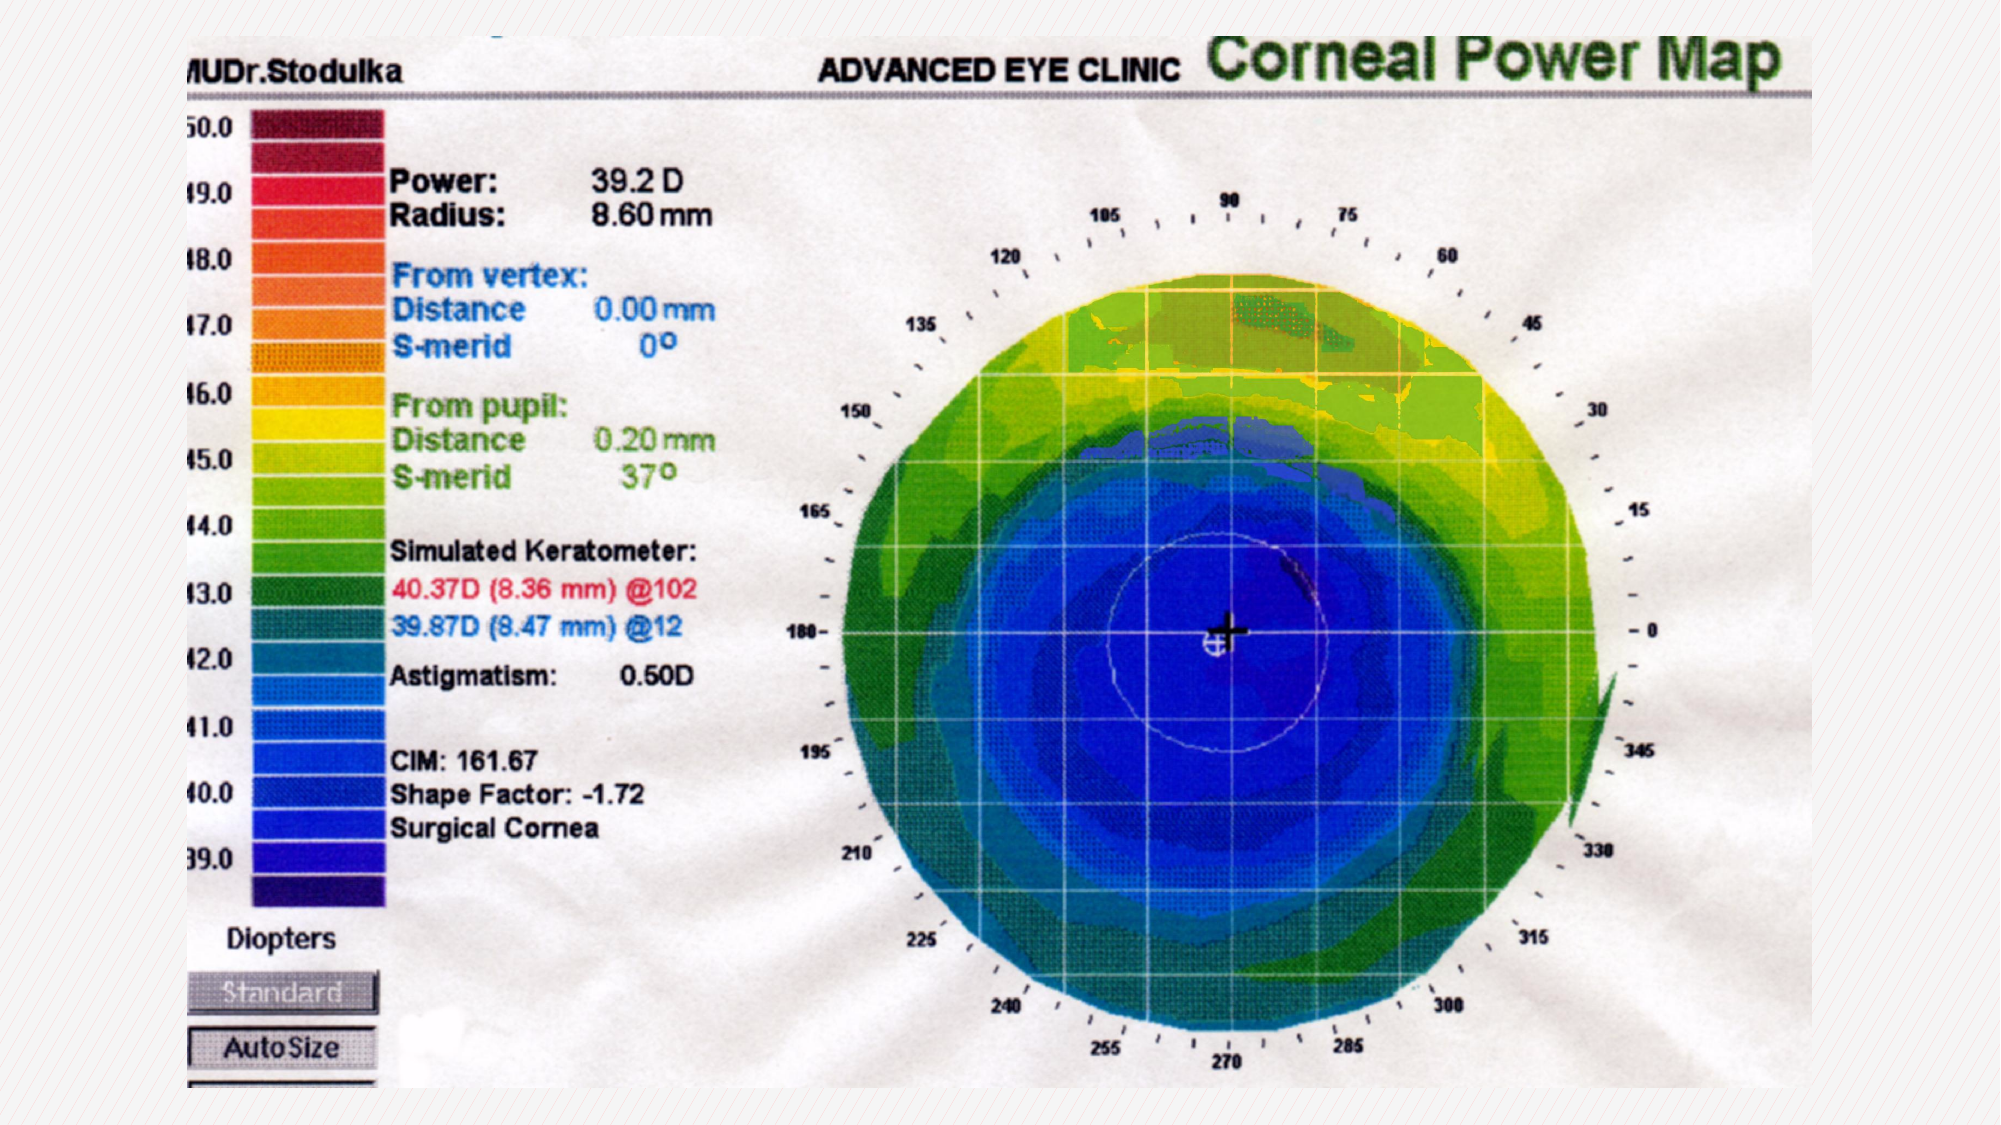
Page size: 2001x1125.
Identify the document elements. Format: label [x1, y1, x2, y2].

picture [187, 35, 1812, 1088]
